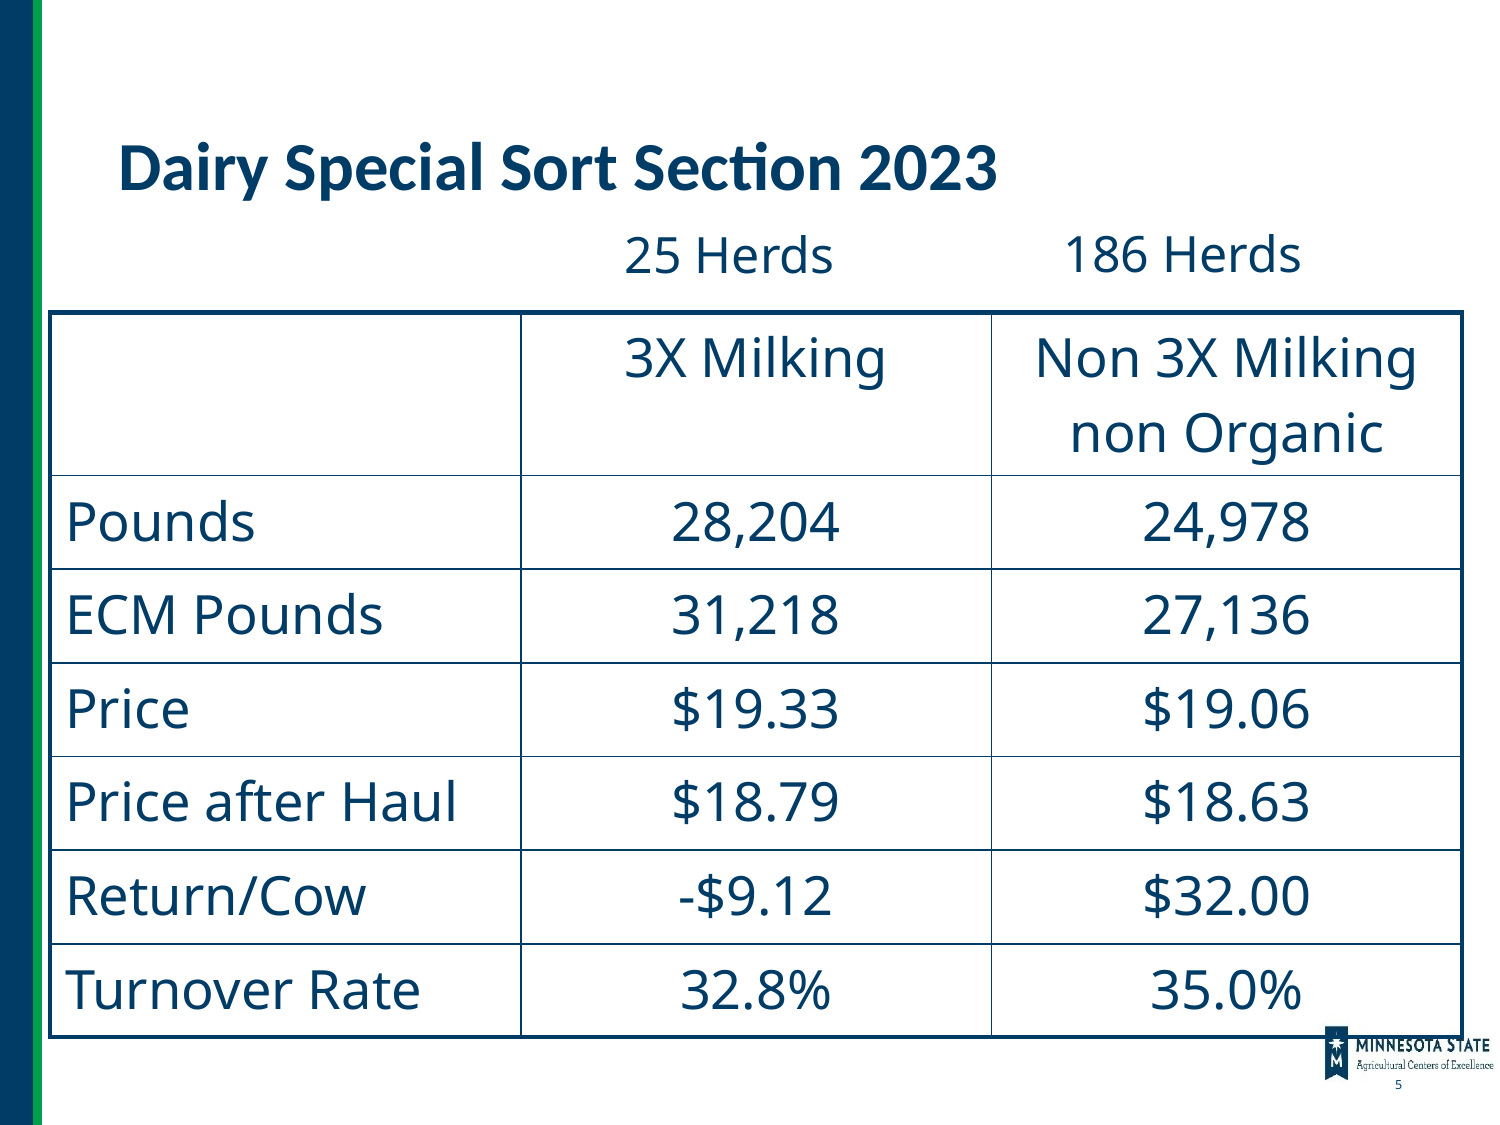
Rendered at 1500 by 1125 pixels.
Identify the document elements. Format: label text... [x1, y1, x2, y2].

table_cell ECM Pounds [52, 570, 520, 662]
table_cell 27,136 [992, 570, 1460, 662]
text_box 25 Herds [609, 215, 850, 291]
table_cell Price [52, 664, 520, 756]
table_cell 28,204 [522, 476, 991, 568]
table_cell $19.33 [522, 664, 991, 756]
table_cell $32.00 [992, 851, 1460, 943]
picture [1317, 1015, 1500, 1091]
table_cell $19.06 [992, 664, 1460, 756]
table_header [52, 315, 520, 475]
table_cell $18.79 [522, 757, 991, 849]
table_cell Price after Haul [52, 757, 520, 849]
table_cell Pounds [52, 476, 520, 568]
text_box 186 Herds [1049, 215, 1318, 291]
title Dairy Special Sort Section 2023 [103, 59, 1397, 278]
table_cell 31,218 [522, 570, 991, 662]
table_cell Return/Cow [52, 851, 520, 943]
table_cell -$9.12 [522, 851, 991, 943]
table_header Non 3X Milking non Organic [992, 315, 1460, 475]
table_cell Turnover Rate [52, 945, 520, 1035]
table_cell 24,978 [992, 476, 1460, 568]
table_cell $18.63 [992, 757, 1460, 849]
table_header 3X Milking [522, 315, 991, 475]
table_cell 35.0% [992, 945, 1460, 1035]
table_cell 32.8% [522, 945, 991, 1035]
